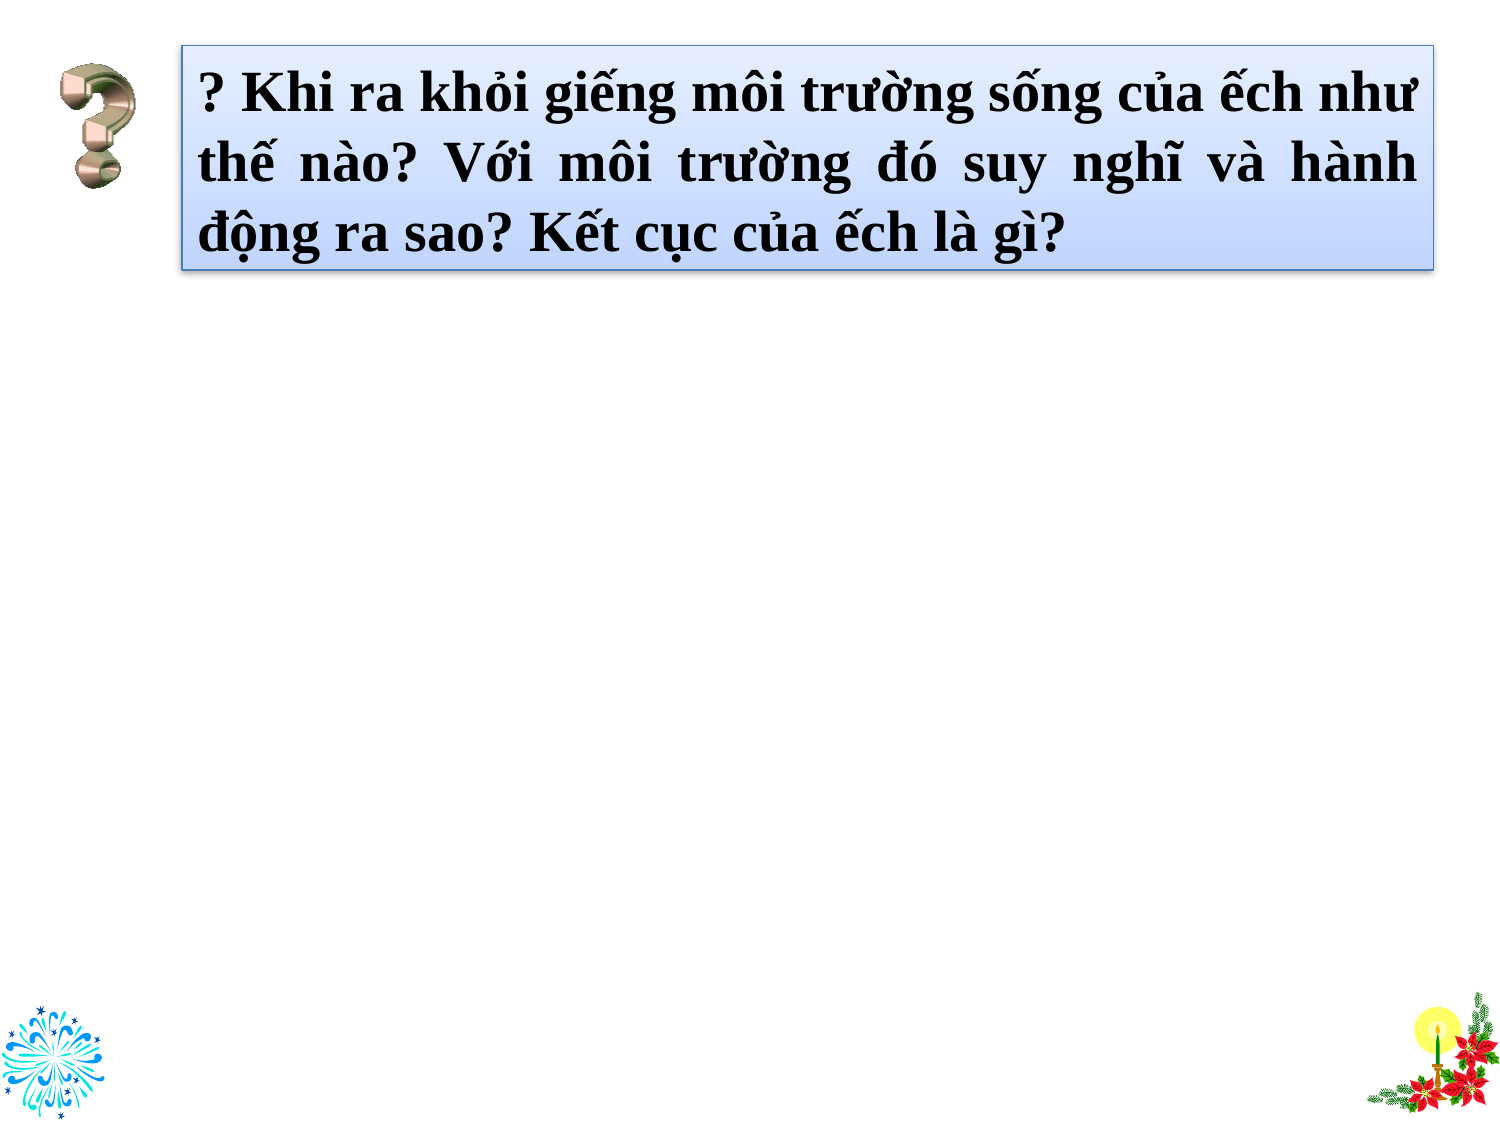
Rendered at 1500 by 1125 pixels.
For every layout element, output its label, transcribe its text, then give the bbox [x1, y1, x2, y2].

picture [14, 46, 183, 207]
picture [1366, 991, 1500, 1114]
text_box ? Khi ra khỏi giếng môi trường sống của ếch như thế nào? Với môi trường đó suy nghĩ và hành động ra sao? Kết cục của ếch là gì? [181, 45, 1434, 271]
picture [0, 1004, 107, 1121]
